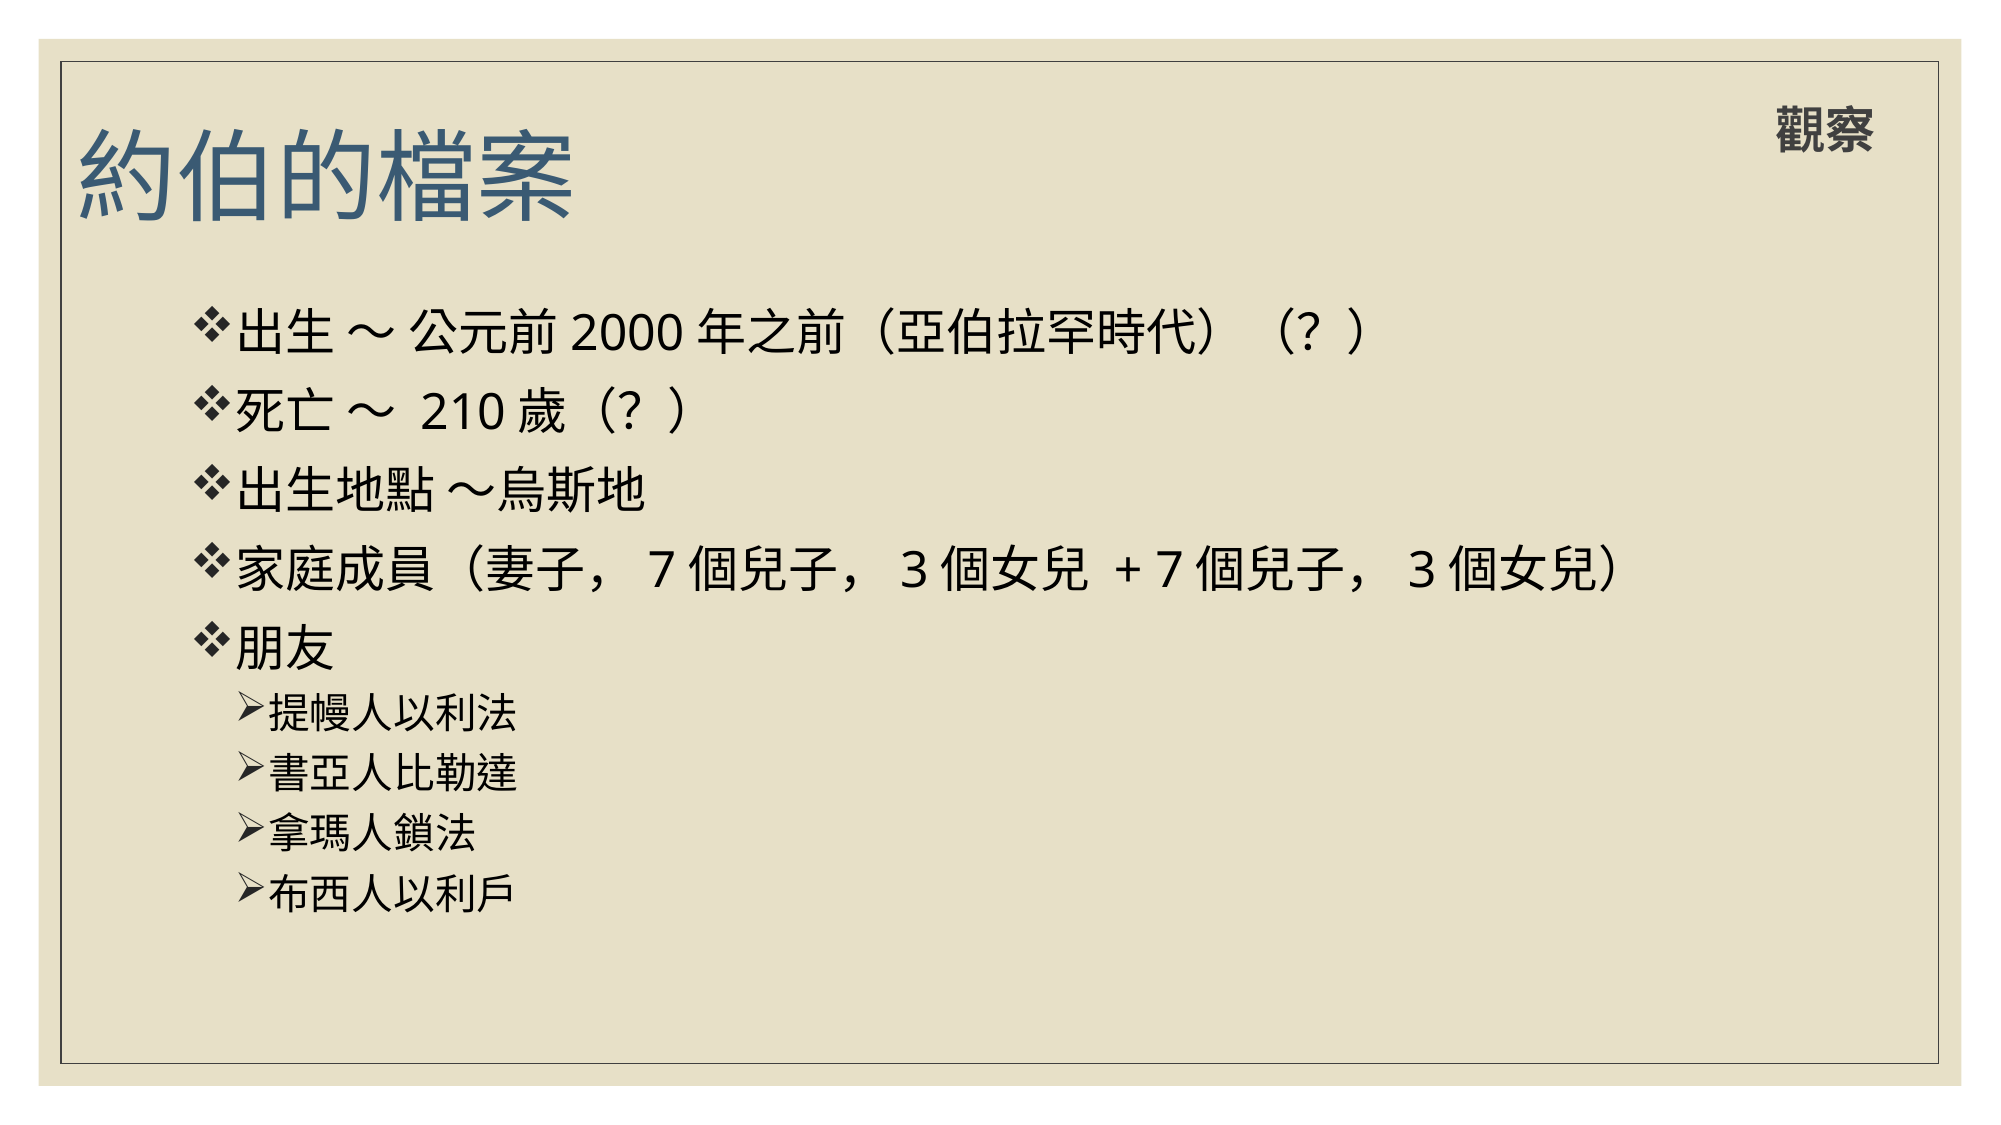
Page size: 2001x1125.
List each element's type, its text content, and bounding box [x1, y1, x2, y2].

title 約伯的檔案 [61, 68, 1712, 294]
text_box 觀察 [1759, 90, 1891, 166]
list 出生 ～ 公元前2000年之前（亞伯拉罕時代）（？） 死亡 ～ 210歲（？） 出生地點 ～烏斯地 家庭成員（妻子，7個兒子，3個女兒 + 7個兒子，3個女兒） 朋友 提幔人以利法 書亞人比勒達 拿瑪人鎖法 布西人以利戶 [174, 293, 1825, 1078]
